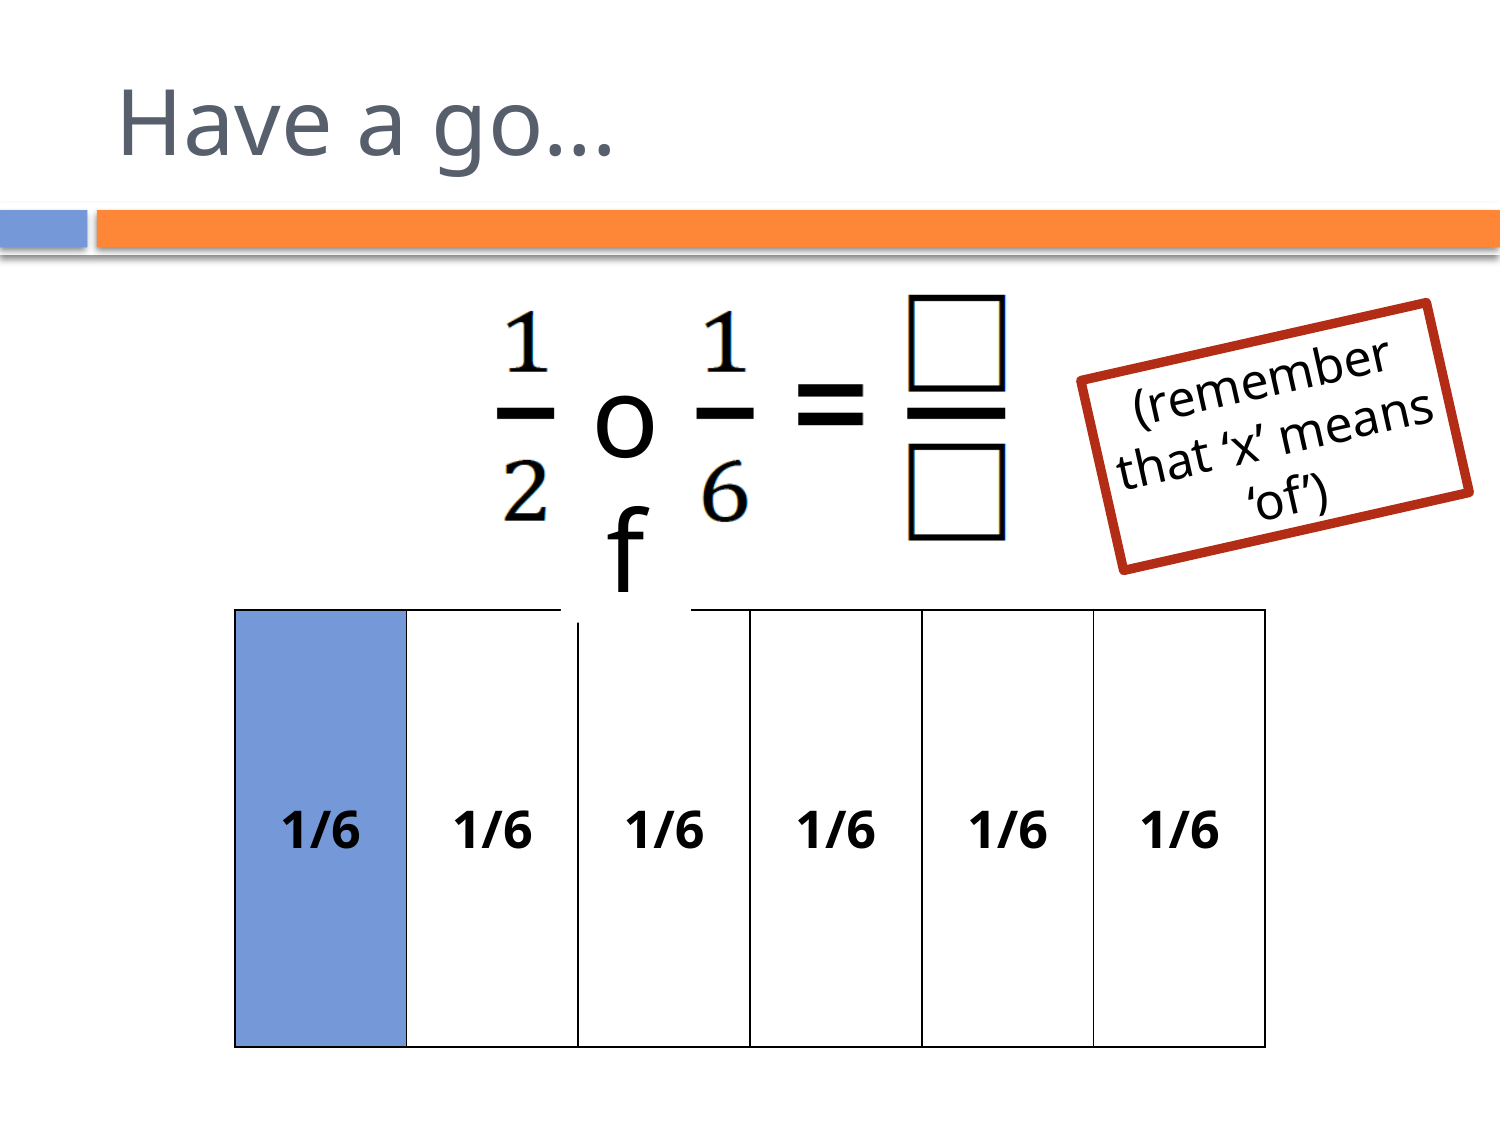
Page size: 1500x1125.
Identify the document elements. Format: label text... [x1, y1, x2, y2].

table_header 1/6 [923, 611, 1093, 1046]
picture [491, 290, 1009, 563]
table_header 1/6 [751, 611, 921, 1046]
table_header 1/6 [1094, 611, 1264, 1046]
title Have a go... [100, 37, 1438, 200]
table_header 1/6 [579, 611, 749, 1046]
table_header 1/6 [236, 611, 406, 1046]
table_header 1/6 [407, 611, 577, 1046]
text_box of [560, 573, 691, 623]
text_box (remember that ‘x’ means ‘of’) [1079, 301, 1471, 572]
